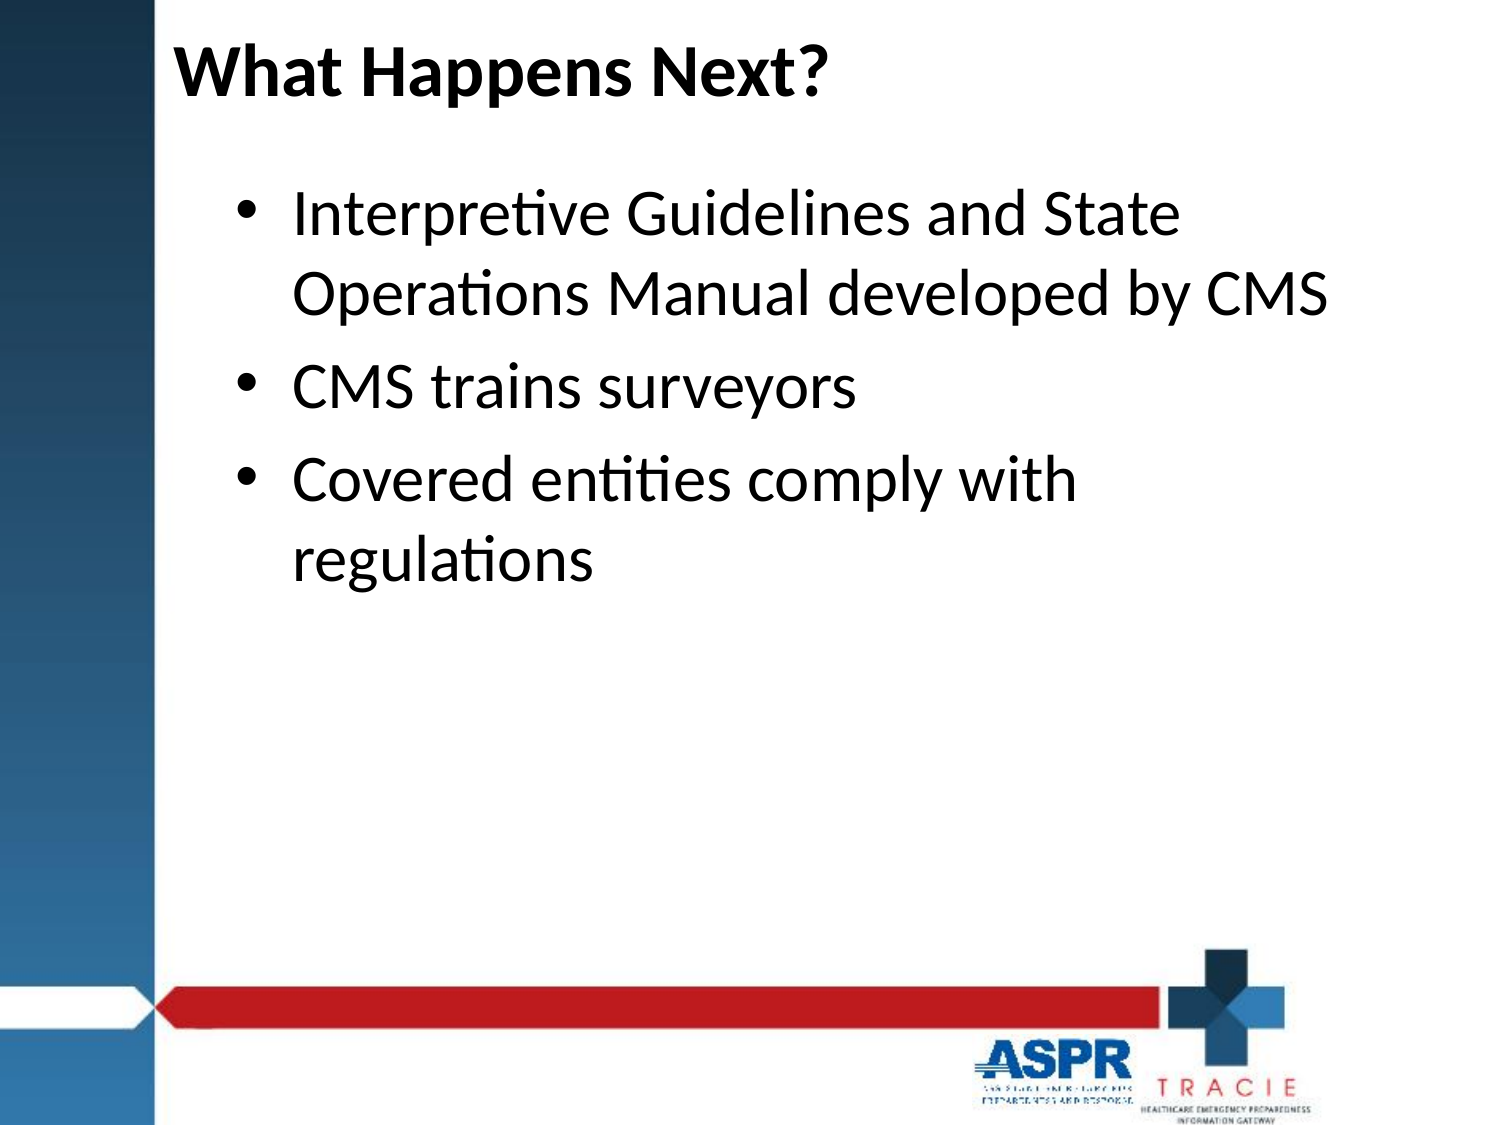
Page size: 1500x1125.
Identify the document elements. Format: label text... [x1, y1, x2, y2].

title What Happens Next? [158, 14, 1321, 202]
list Interpretive Guidelines and State Operations Manual developed by CMS CMS trains surveyors Covered entities comply with regulations [221, 161, 1383, 828]
picture [0, 0, 1500, 1125]
